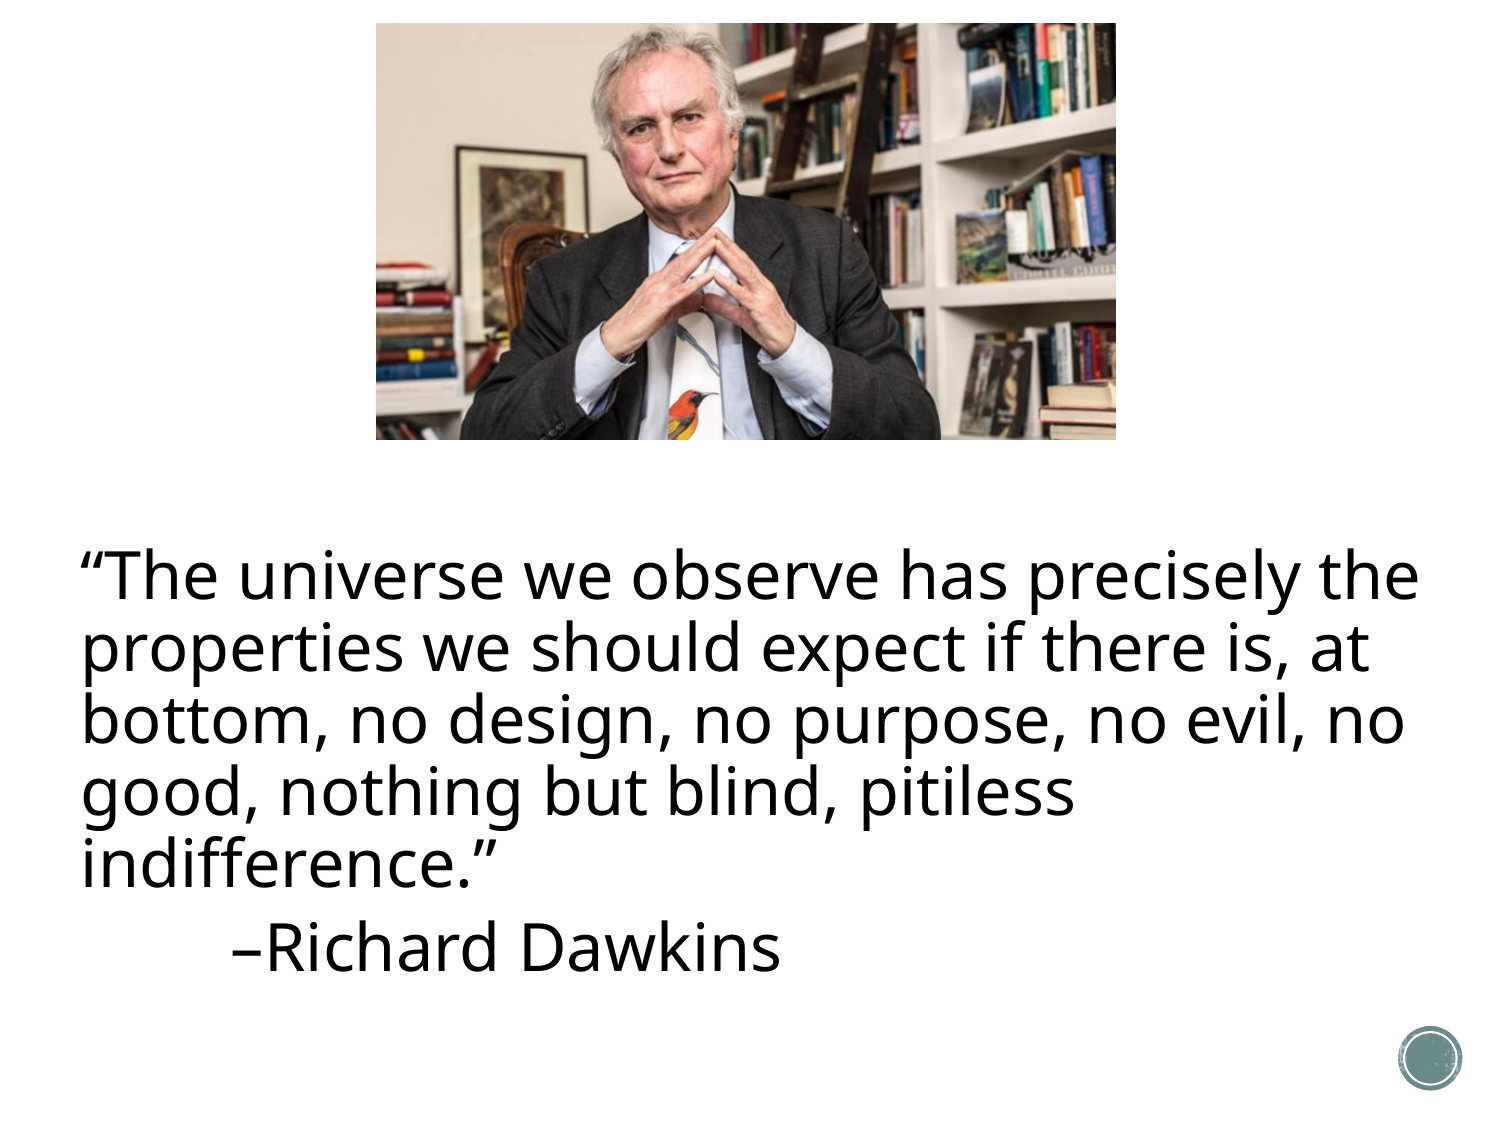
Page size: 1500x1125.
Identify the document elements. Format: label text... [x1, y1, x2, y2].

picture [376, 23, 1116, 440]
list “The universe we observe has precisely the properties we should expect if there is, at bottom, no design, no purpose, no evil, no good, nothing but blind, pitiless indifference.” –Richard Dawkins [51, 534, 1450, 1106]
